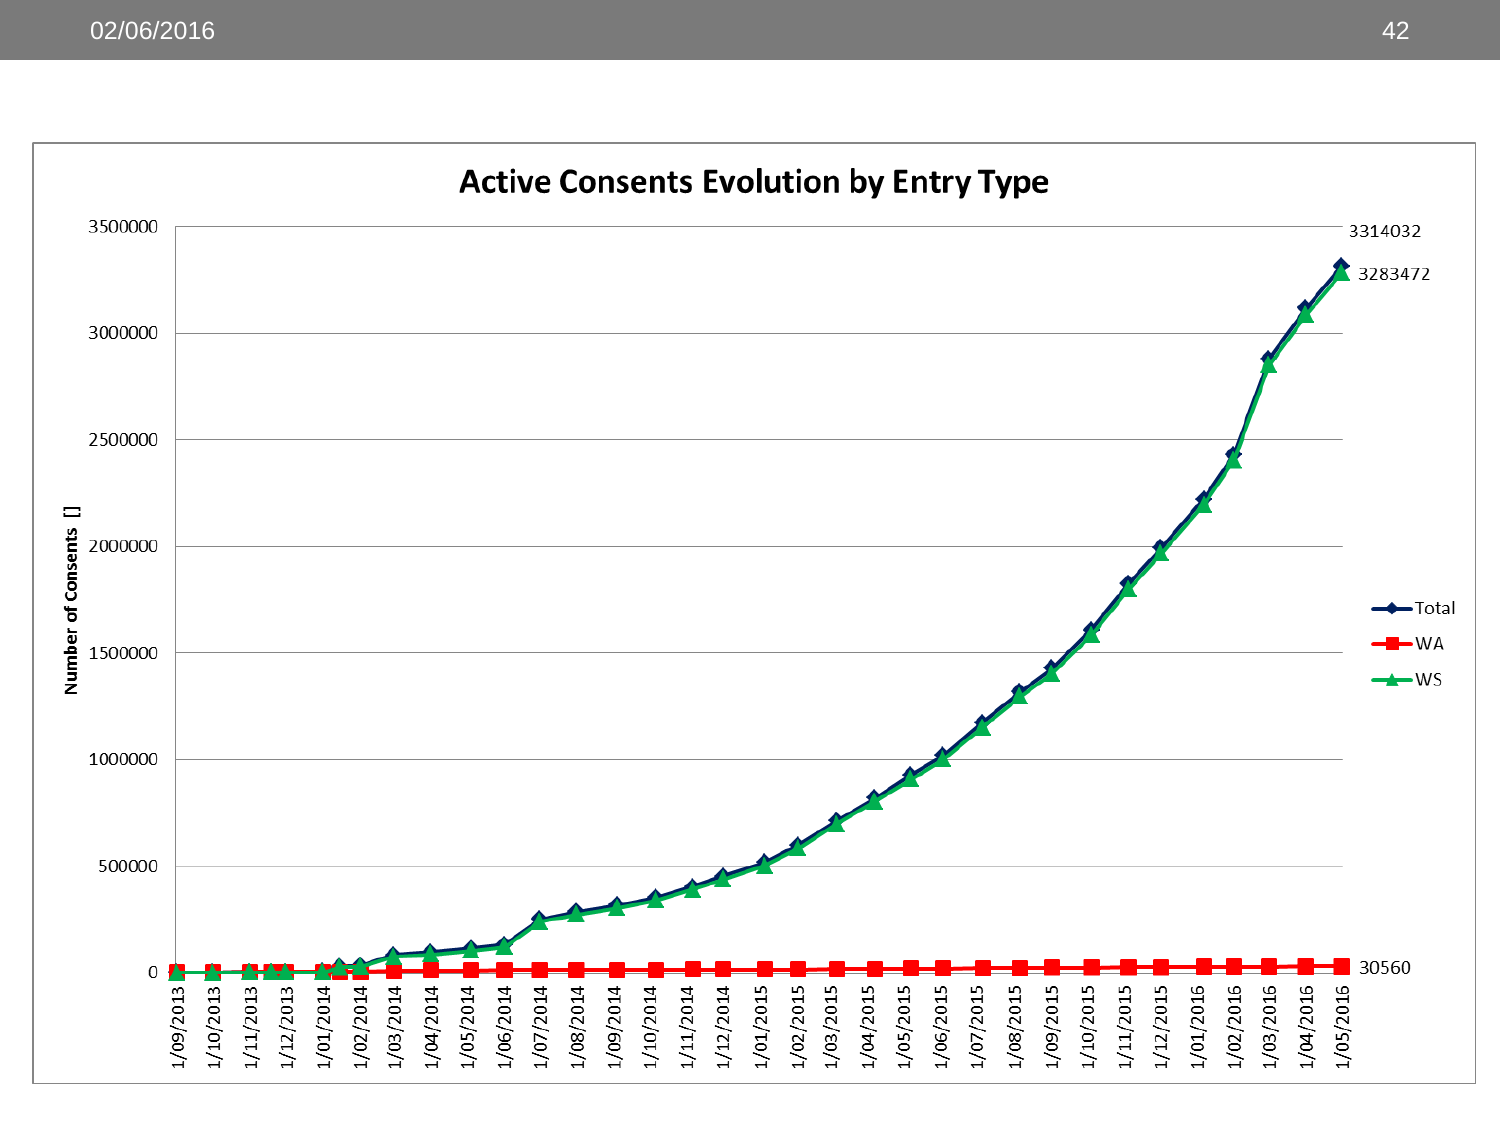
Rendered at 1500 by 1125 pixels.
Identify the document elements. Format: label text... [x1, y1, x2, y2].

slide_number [75, 3, 550, 57]
slide_number 42 [1250, 3, 1425, 57]
picture [32, 142, 1476, 1084]
